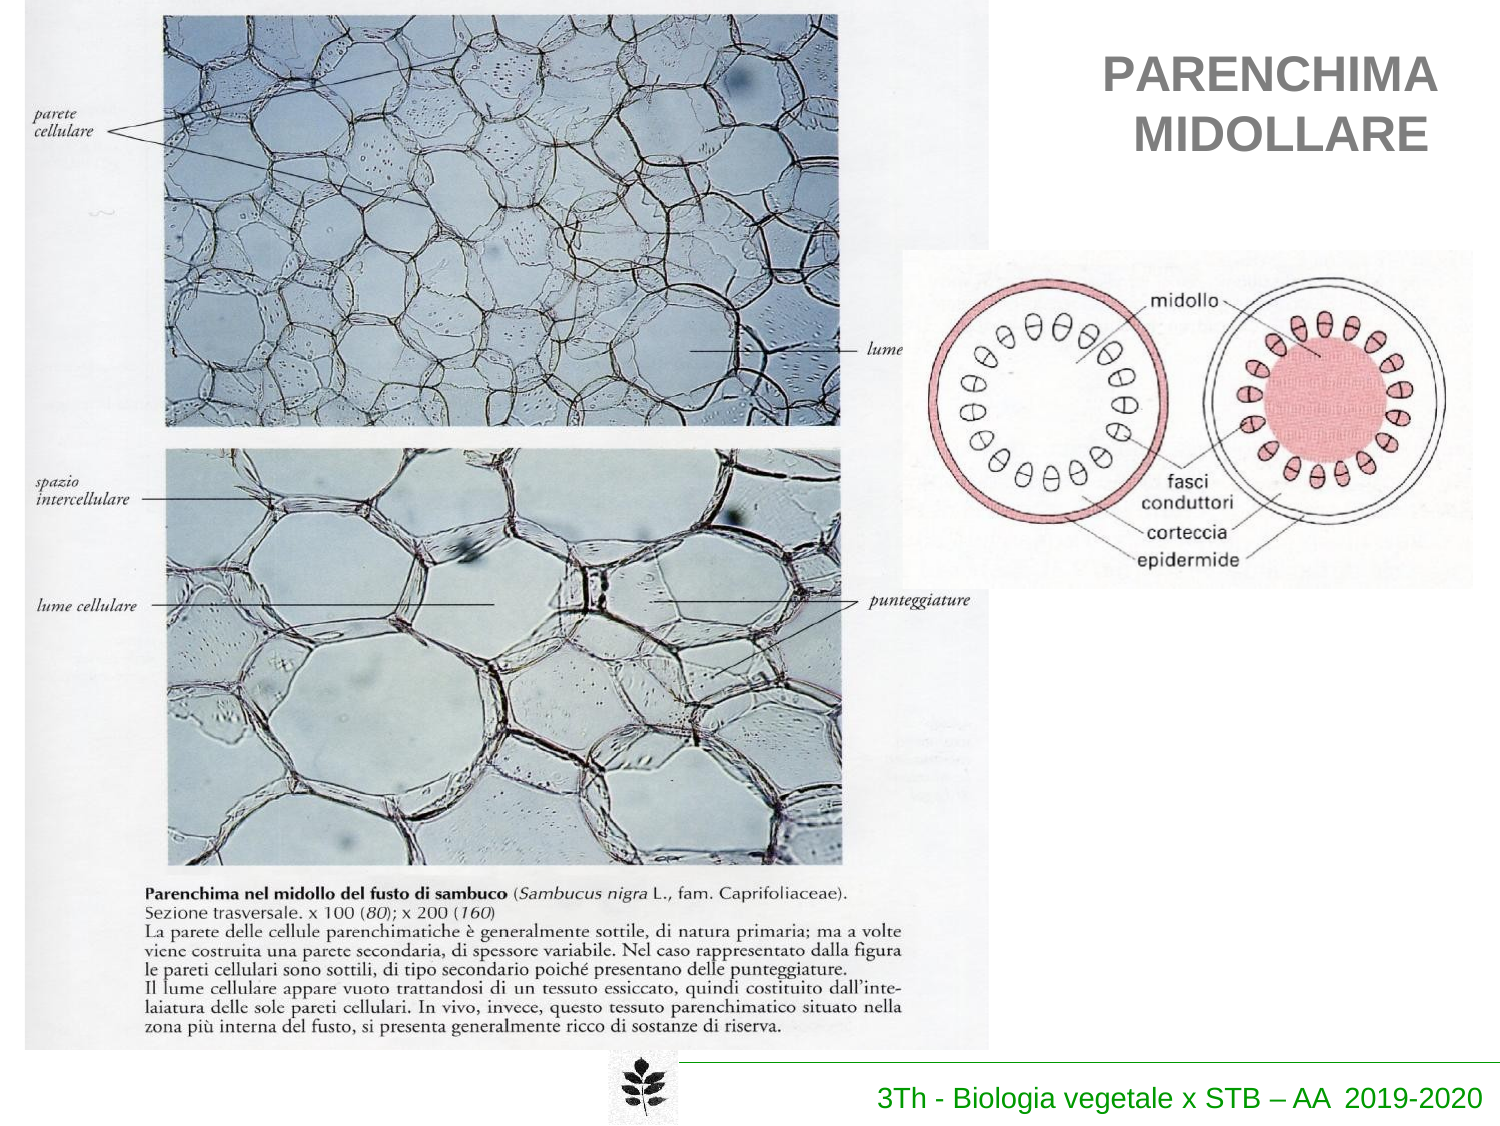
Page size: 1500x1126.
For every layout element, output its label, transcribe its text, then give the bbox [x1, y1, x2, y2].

text_box [24, 0, 989, 1051]
title PARENCHIMA MIDOLLARE [1100, 37, 1439, 230]
footer 3Th - Biologia vegetale x STB – AA 2019-2020 [758, 1079, 1484, 1126]
text_box [902, 250, 1473, 589]
text_box [608, 1050, 679, 1125]
